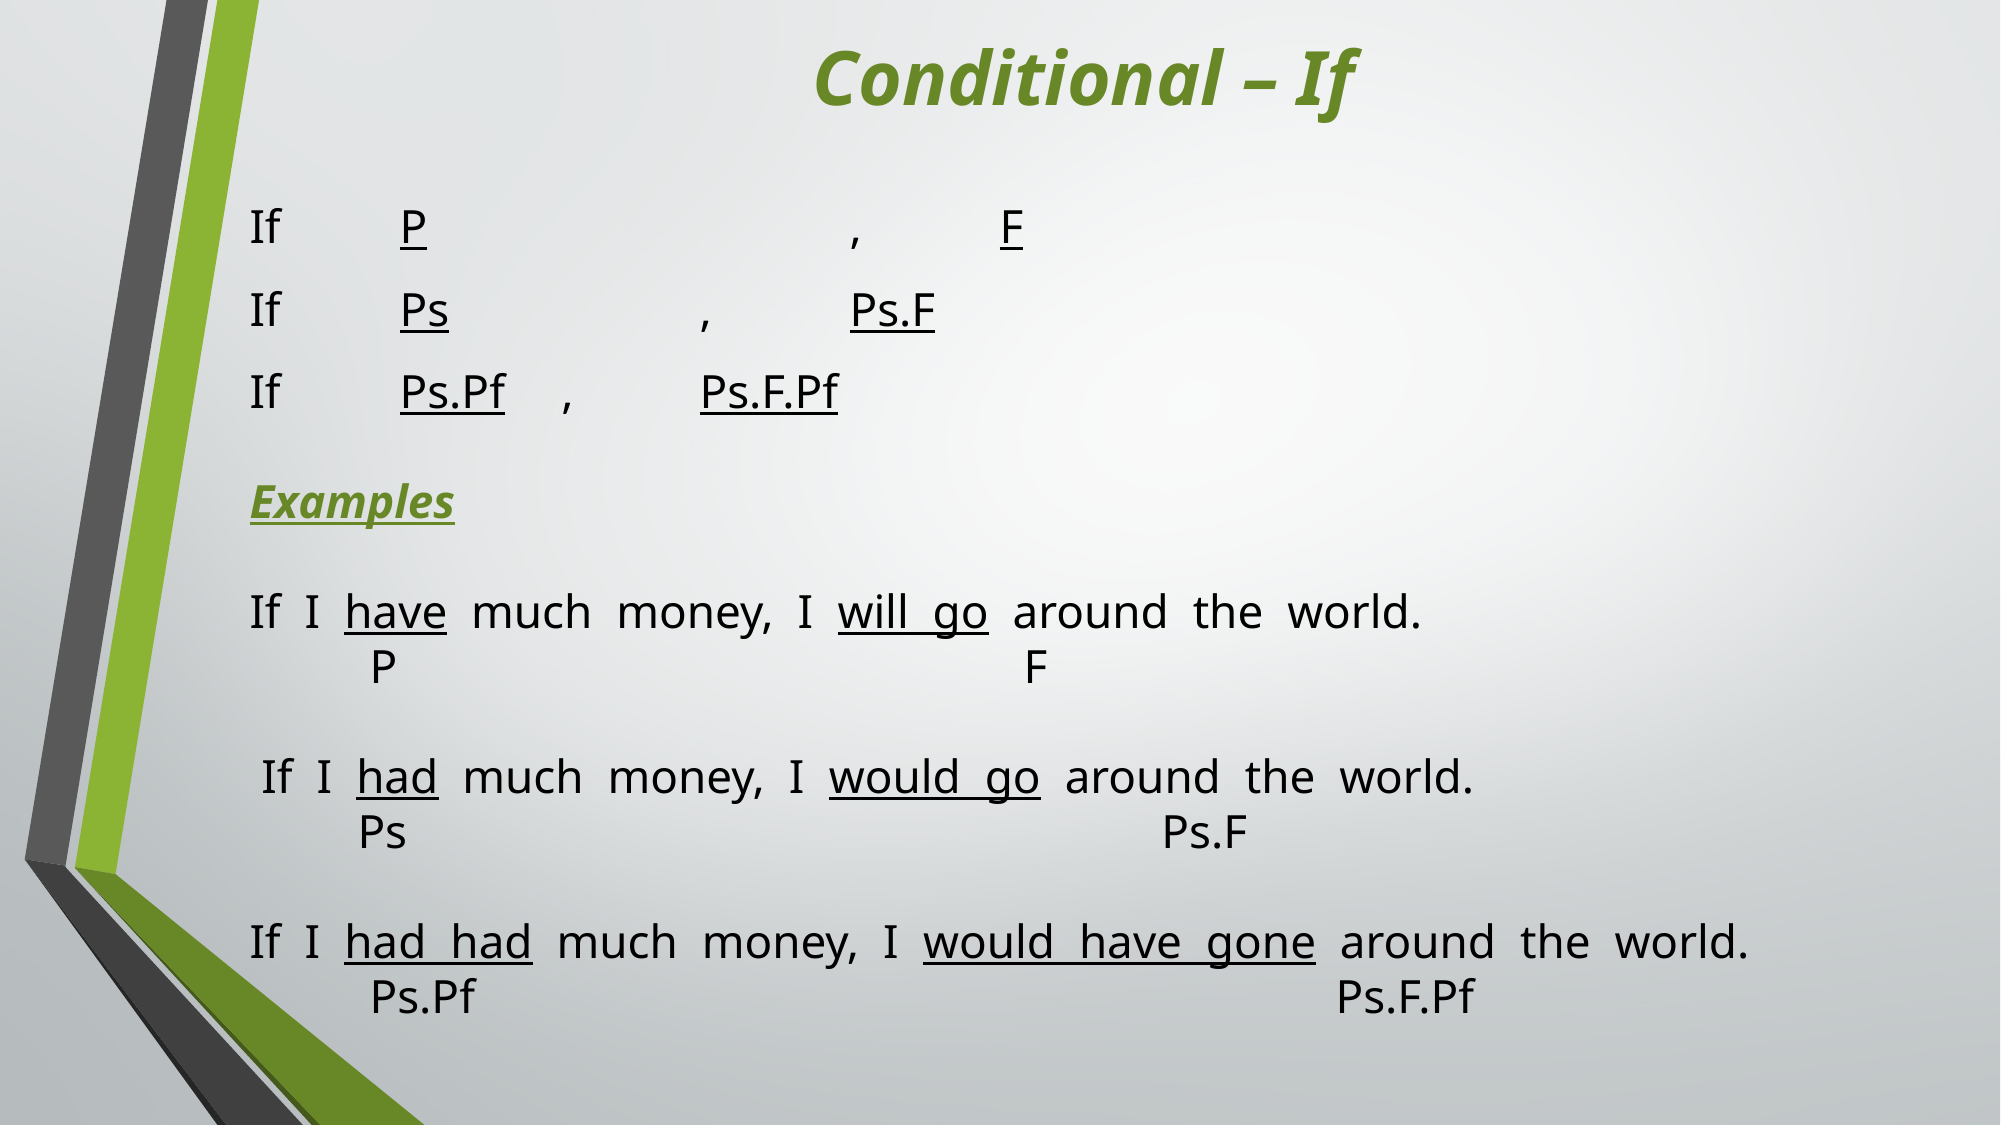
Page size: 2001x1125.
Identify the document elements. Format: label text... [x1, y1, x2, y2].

text_box Conditional – If If P , F If Ps , Ps.F If Ps.Pf , Ps.F.Pf Examples If I have much money, I will go around the world. P F If I had much money, I would go around the world. Ps Ps.F If I had had much money, I would have gone around the world. Ps.Pf Ps.F.Pf [234, 22, 1933, 1125]
